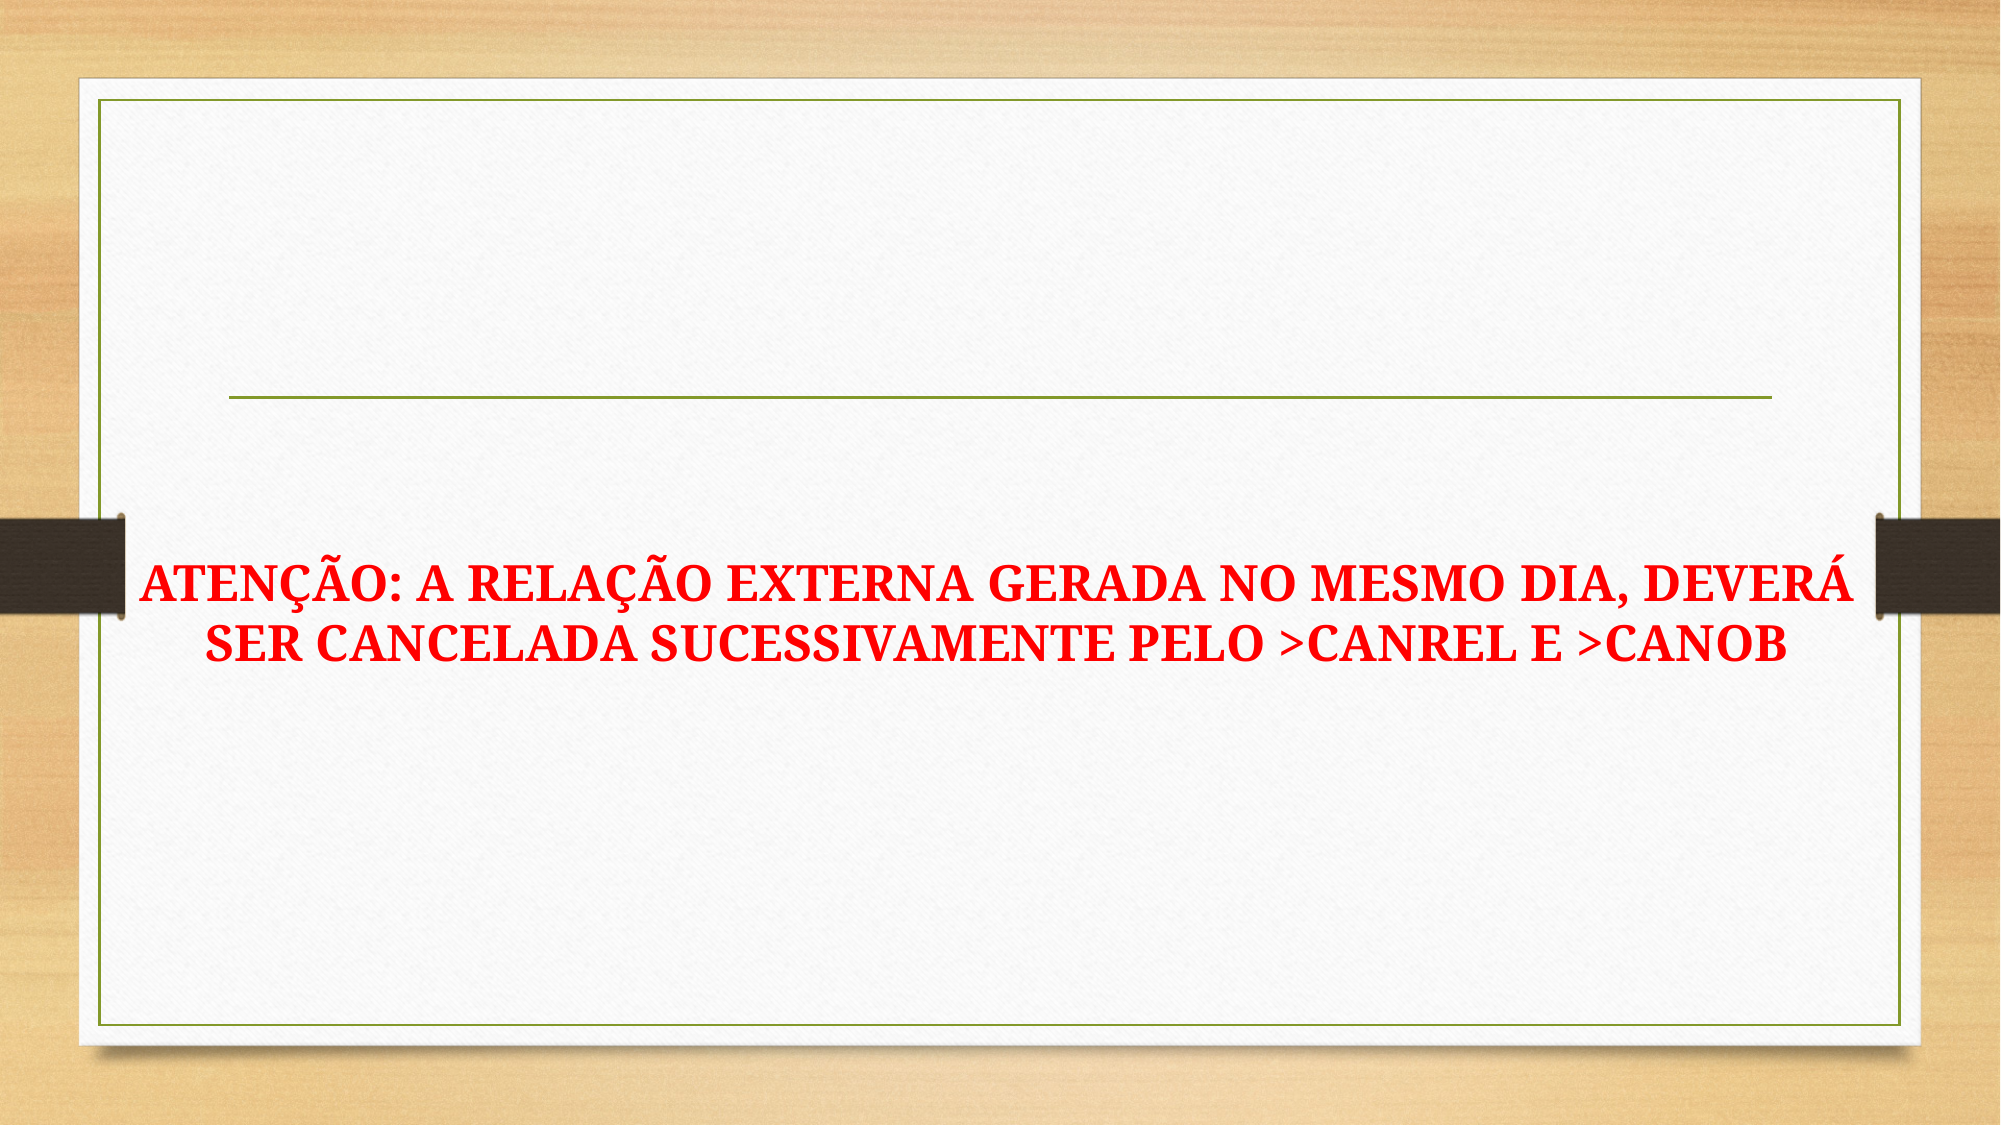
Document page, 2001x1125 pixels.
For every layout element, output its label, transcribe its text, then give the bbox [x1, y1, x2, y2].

title ATENÇÃO: A RELAÇÃO EXTERNA GERADA NO MESMO DIA, DEVERÁ SER CANCELADA SUCESSIVAMENTE PELO >CANREL E >CANOB [105, 392, 1889, 831]
picture [0, 0, 2001, 1125]
